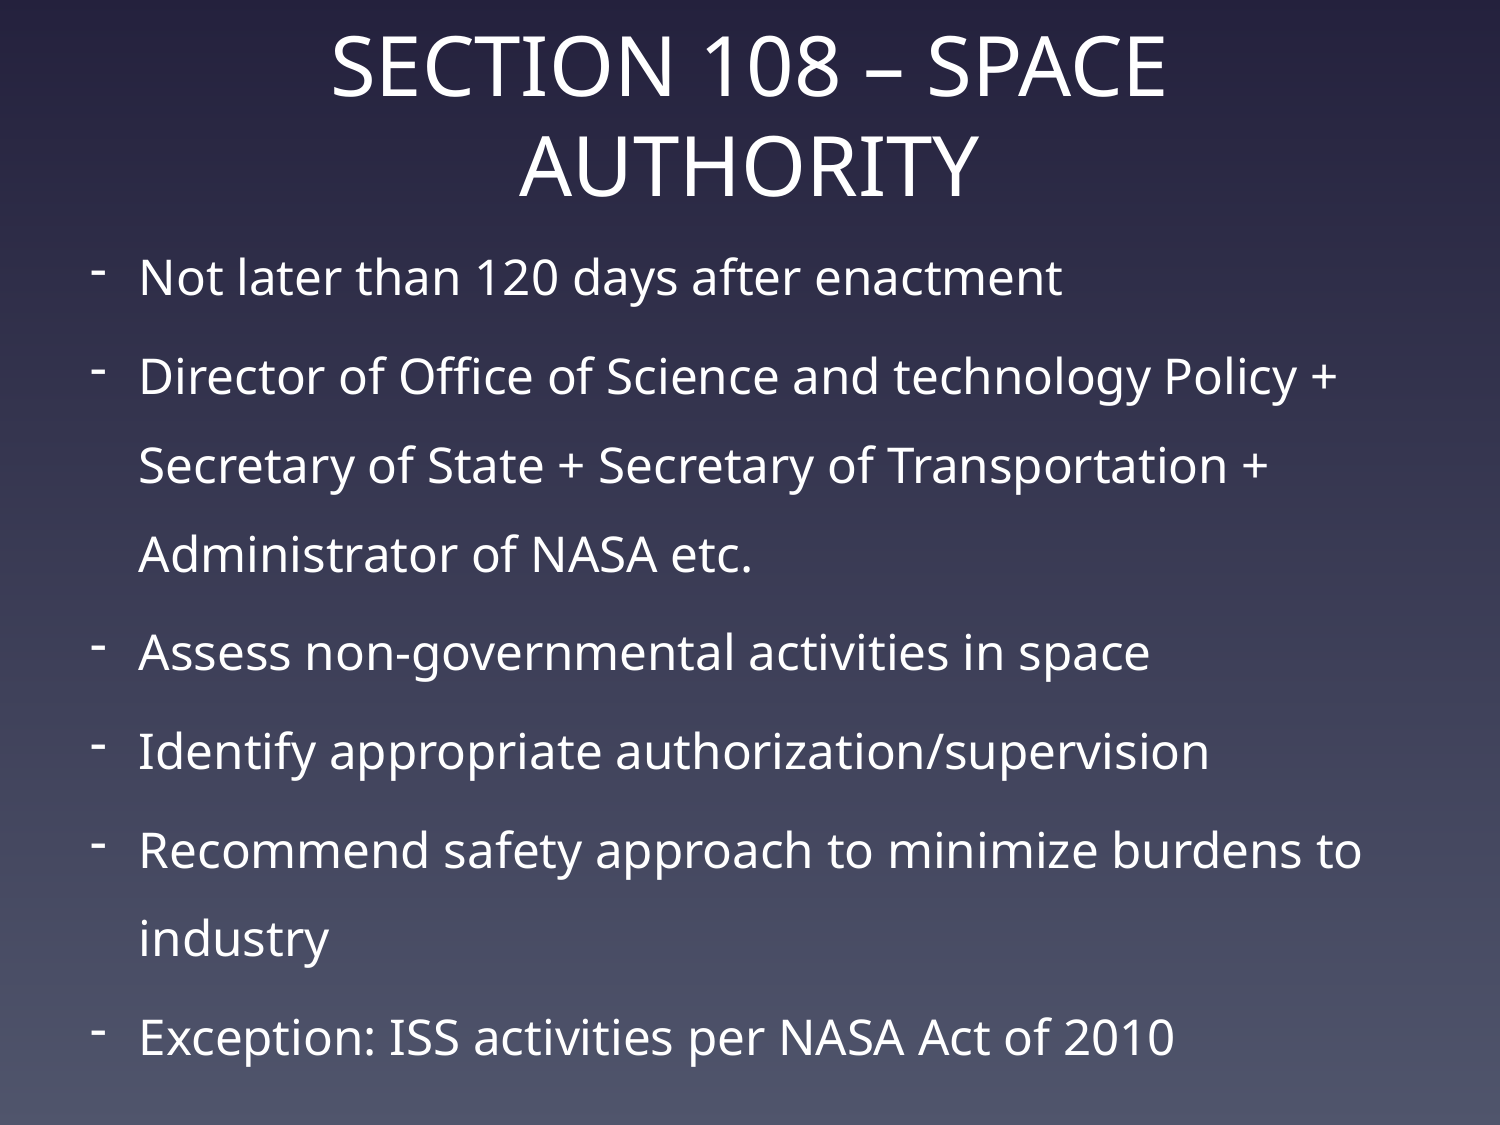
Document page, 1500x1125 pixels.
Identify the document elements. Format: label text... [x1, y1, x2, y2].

title Section 108 – Space Authority [75, 5, 1425, 200]
list Not later than 120 days after enactment Director of Office of Science and technology Policy + Secretary of State + Secretary of Transportation + Administrator of NASA etc. Assess non-governmental activities in space Identify appropriate authorization/supervision Recommend safety approach to minimize burdens to industry Exception: ISS activities per NASA Act of 2010 [75, 200, 1425, 1082]
